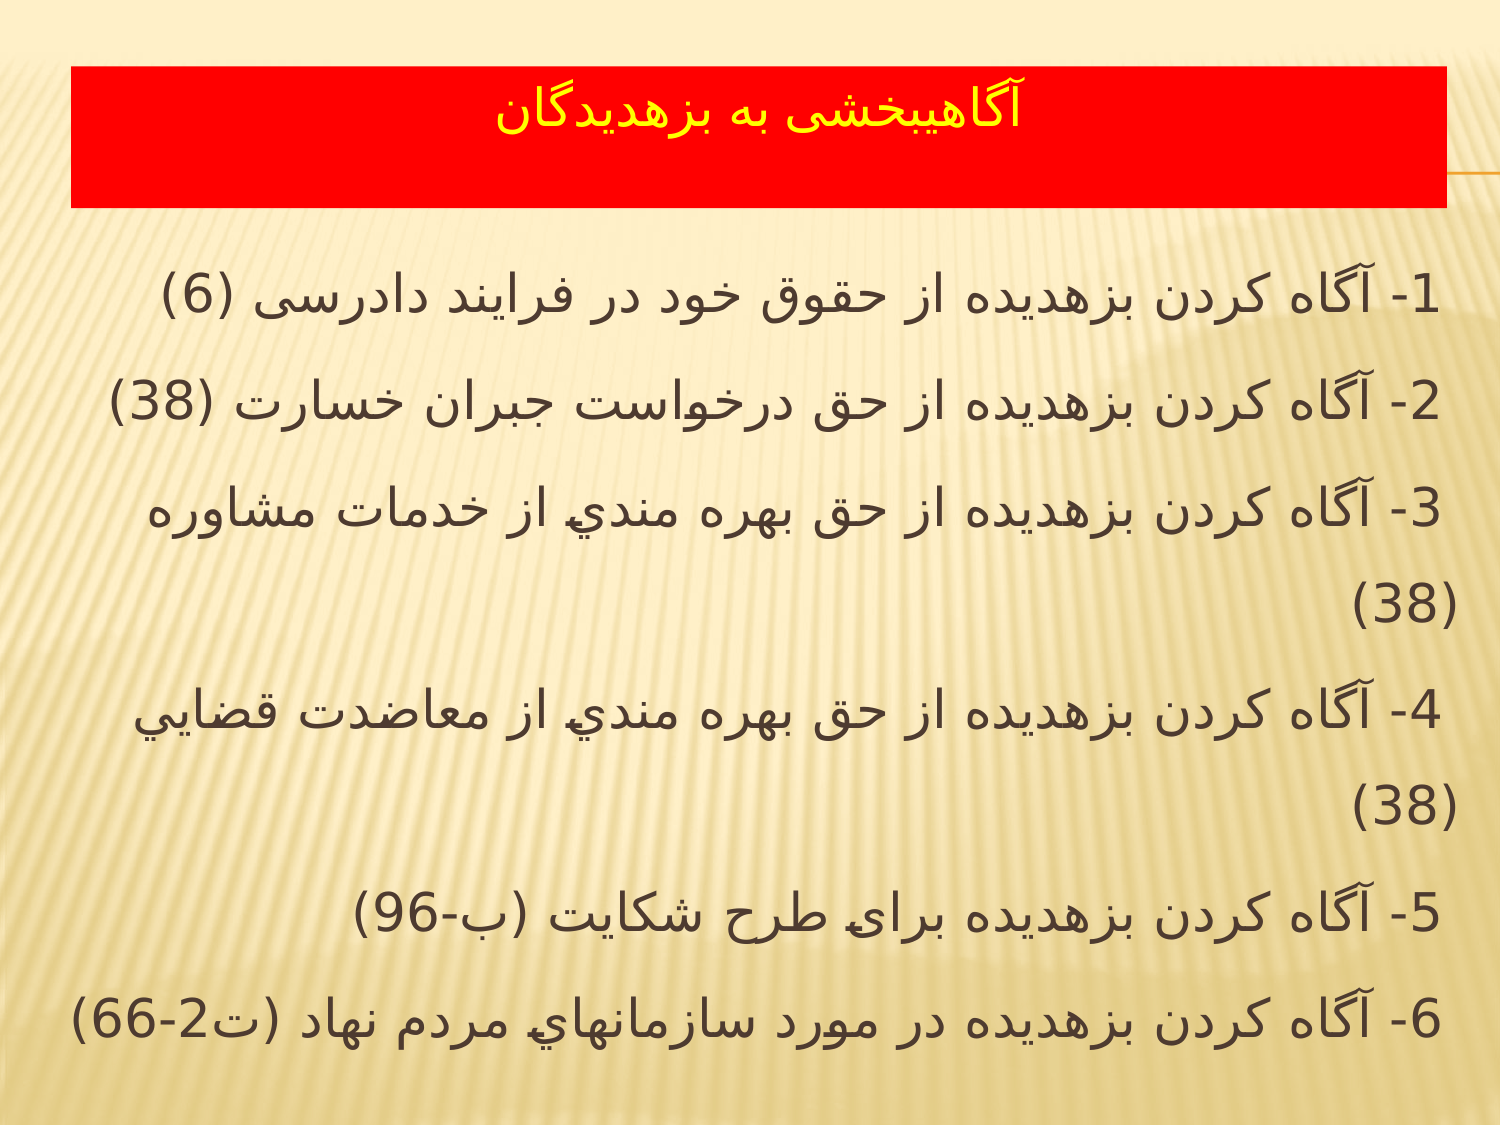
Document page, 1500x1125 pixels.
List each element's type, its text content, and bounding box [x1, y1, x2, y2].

list 1- آگاه ­كردن بزه­ديده از حقوق خود در فرايند دادرسی (6) 2- آگاه كردن بزه­ديده از حق درخواست جبران خسارت (38) 3- آگاه كردن بزه­ديده از حق بهره مندي از خدمات مشاوره (38) 4- آگاه كردن بزه­ديده از حق بهره مندي از معاضدت قضايي (38) 5- آگاه كردن بزه­ديده برای­ طرح شكايت (ب-96) 6- آگاه كردن بزه­ديده در مورد سازمانهاي مردم نهاد (ت2-66) [50, 219, 1475, 1094]
title آگاهی­بخشی به بزه­دیدگان [71, 66, 1447, 209]
